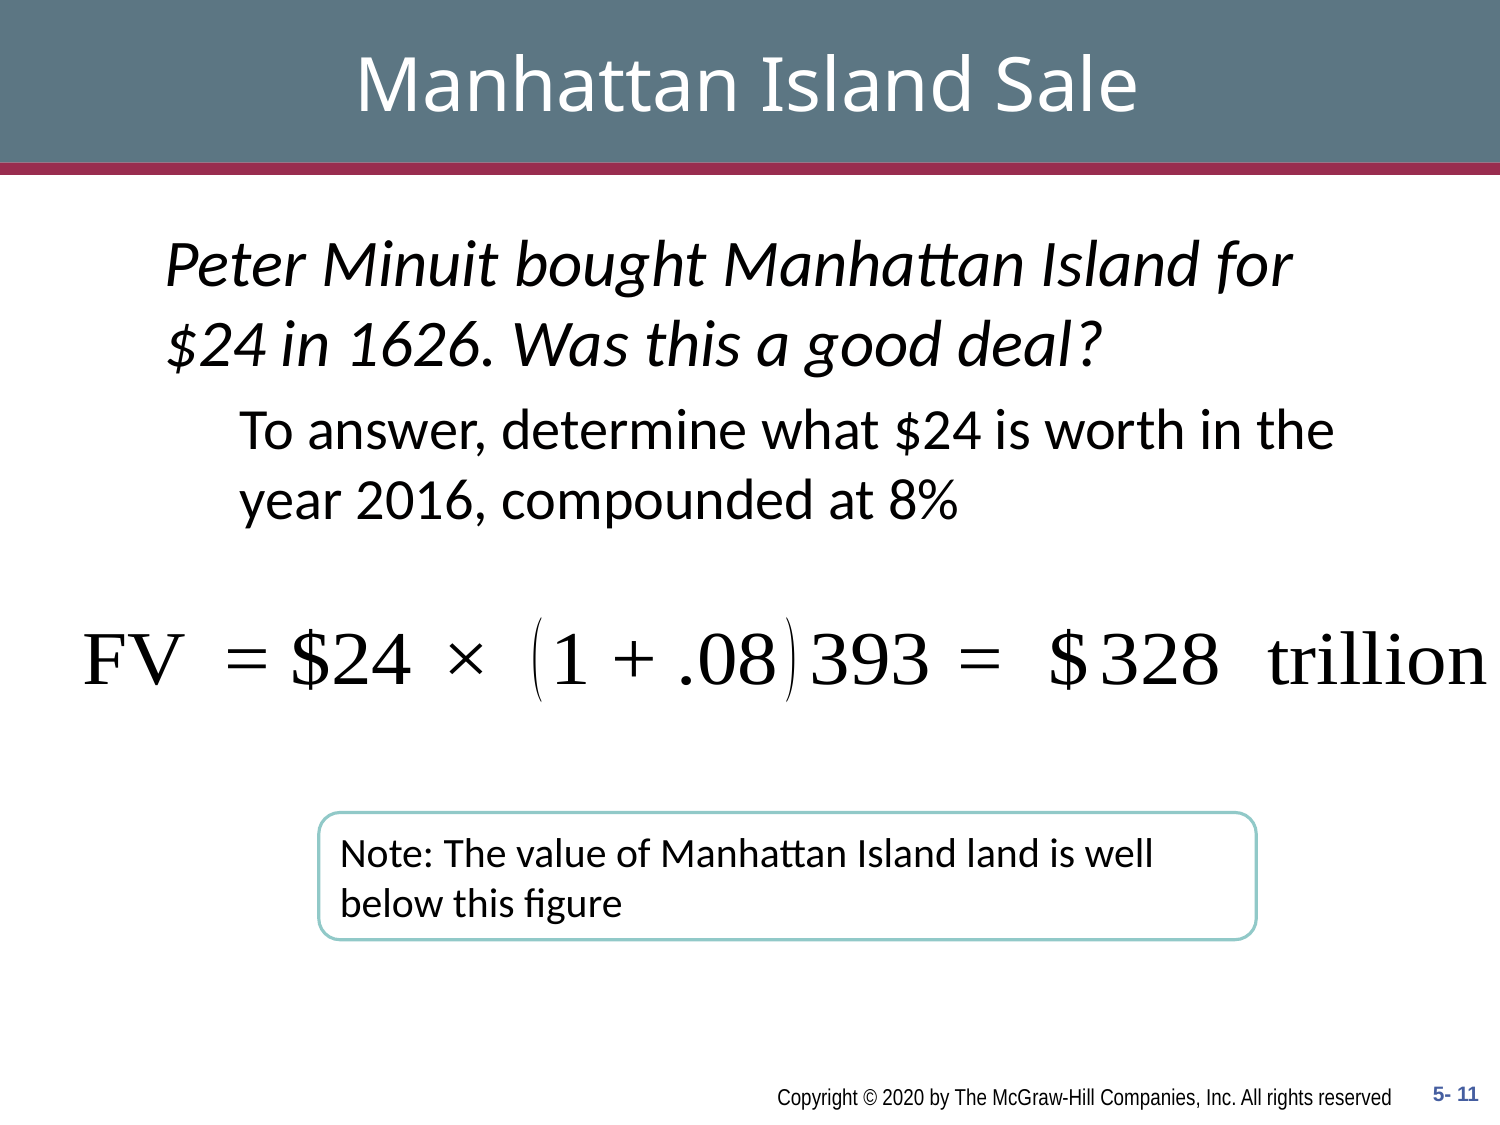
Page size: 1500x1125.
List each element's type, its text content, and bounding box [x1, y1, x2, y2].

text_box Note: The value of Manhattan Island land is well below this figure [318, 812, 1257, 940]
title Manhattan Island Sale [37, 12, 1457, 150]
list Peter Minuit bought Manhattan Island for $24 in 1626. Was this a good deal? To answer, determine what $24 is worth in the year 2016, compounded at 8% [150, 212, 1425, 963]
